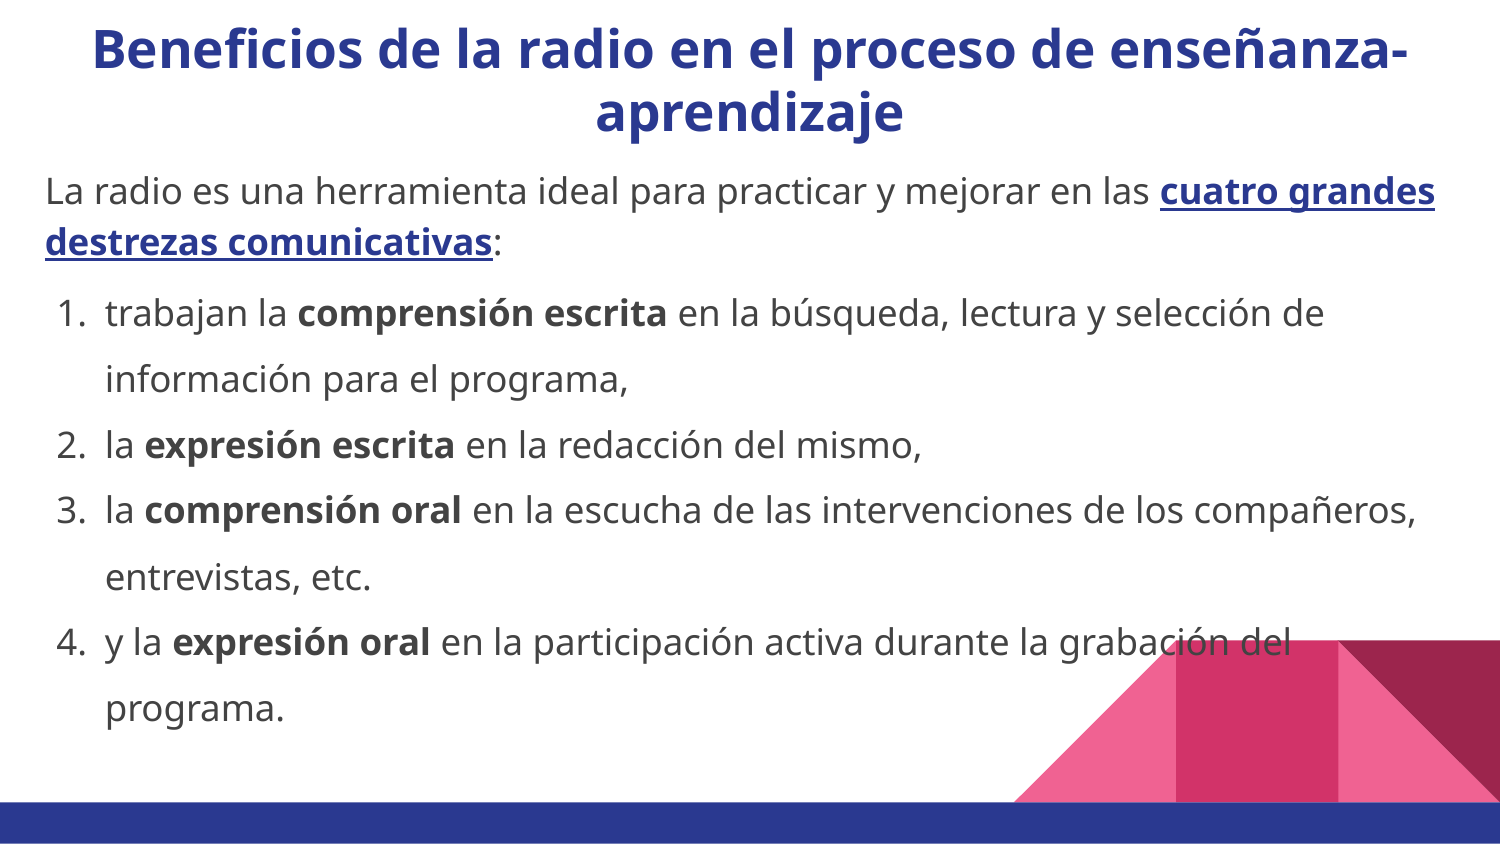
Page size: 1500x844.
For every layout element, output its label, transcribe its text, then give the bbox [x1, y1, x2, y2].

title Beneficios de la radio en el proceso de enseñanza-aprendizaje [51, 0, 1449, 146]
list La radio es una herramienta ideal para practicar y mejorar en las cuatro grandes destrezas comunicativas: trabajan la comprensión escrita en la búsqueda, lectura y selección de información para el programa, la expresión escrita en la redacción del mismo, la comprensión oral en la escucha de las intervenciones de los compañeros, entrevistas, etc. y la expresión oral en la participación activa durante la grabación del programa. [29, 146, 1491, 803]
